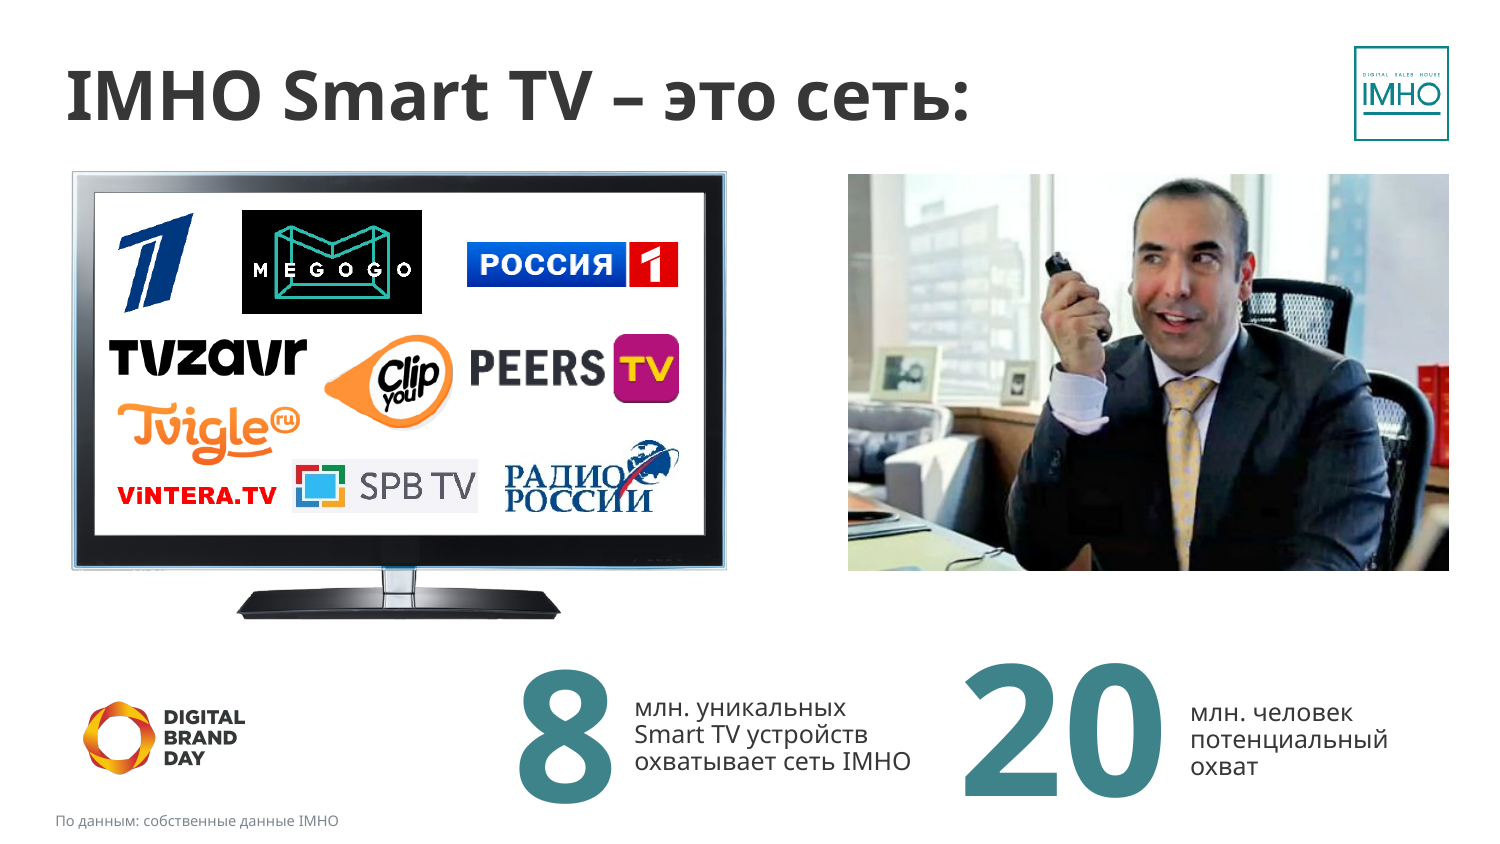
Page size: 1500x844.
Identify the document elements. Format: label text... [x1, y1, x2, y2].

text_box млн. уникальных Smart TV устройств охватывает сеть IMHO [619, 680, 939, 791]
text_box млн. человек потенциальный охват [1175, 685, 1473, 768]
text_box IMHO Smart TV – это сеть: [51, 46, 1353, 141]
picture [69, 699, 245, 782]
text_box 20 [938, 622, 1188, 807]
picture [71, 171, 727, 620]
picture [1353, 46, 1449, 141]
picture [847, 174, 1449, 571]
text_box По данным: собственные данные IMHO [51, 807, 1322, 834]
text_box 8 [498, 629, 644, 807]
